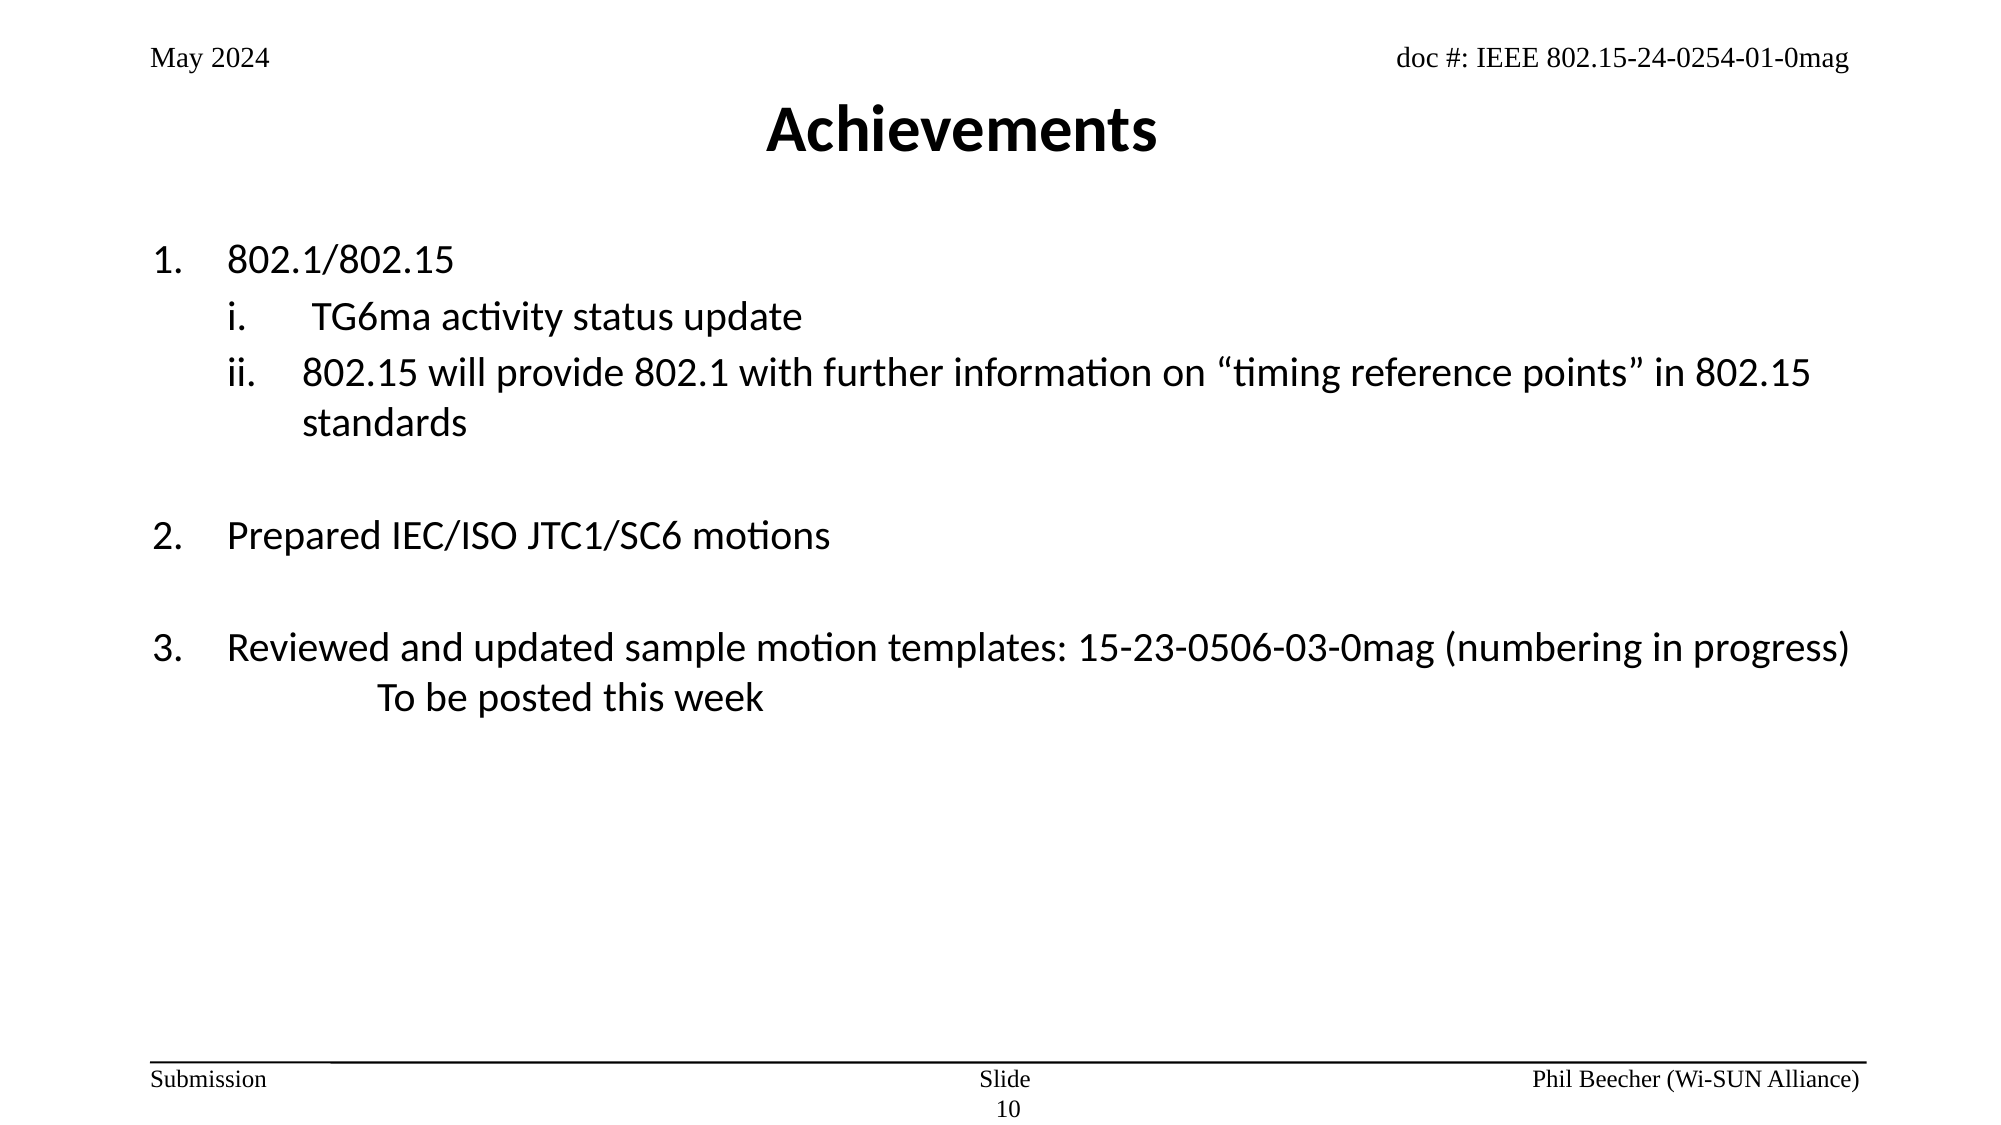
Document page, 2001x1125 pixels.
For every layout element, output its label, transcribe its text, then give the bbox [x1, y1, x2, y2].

slide_number Slide 10 [972, 1061, 1045, 1093]
footer Phil Beecher (Wi-SUN Alliance) [1362, 1062, 1875, 1093]
title Achievements [324, 62, 1600, 188]
text_box 802.1/802.15 TG6ma activity status update 802.15 will provide 802.1 with further information on “timing reference points” in 802.15 standards Prepared IEC/ISO JTC1/SC6 motions Reviewed and updated sample motion templates: 15-23-0506-03-0mag (numbering in progress) To be posted this week [137, 224, 1875, 988]
